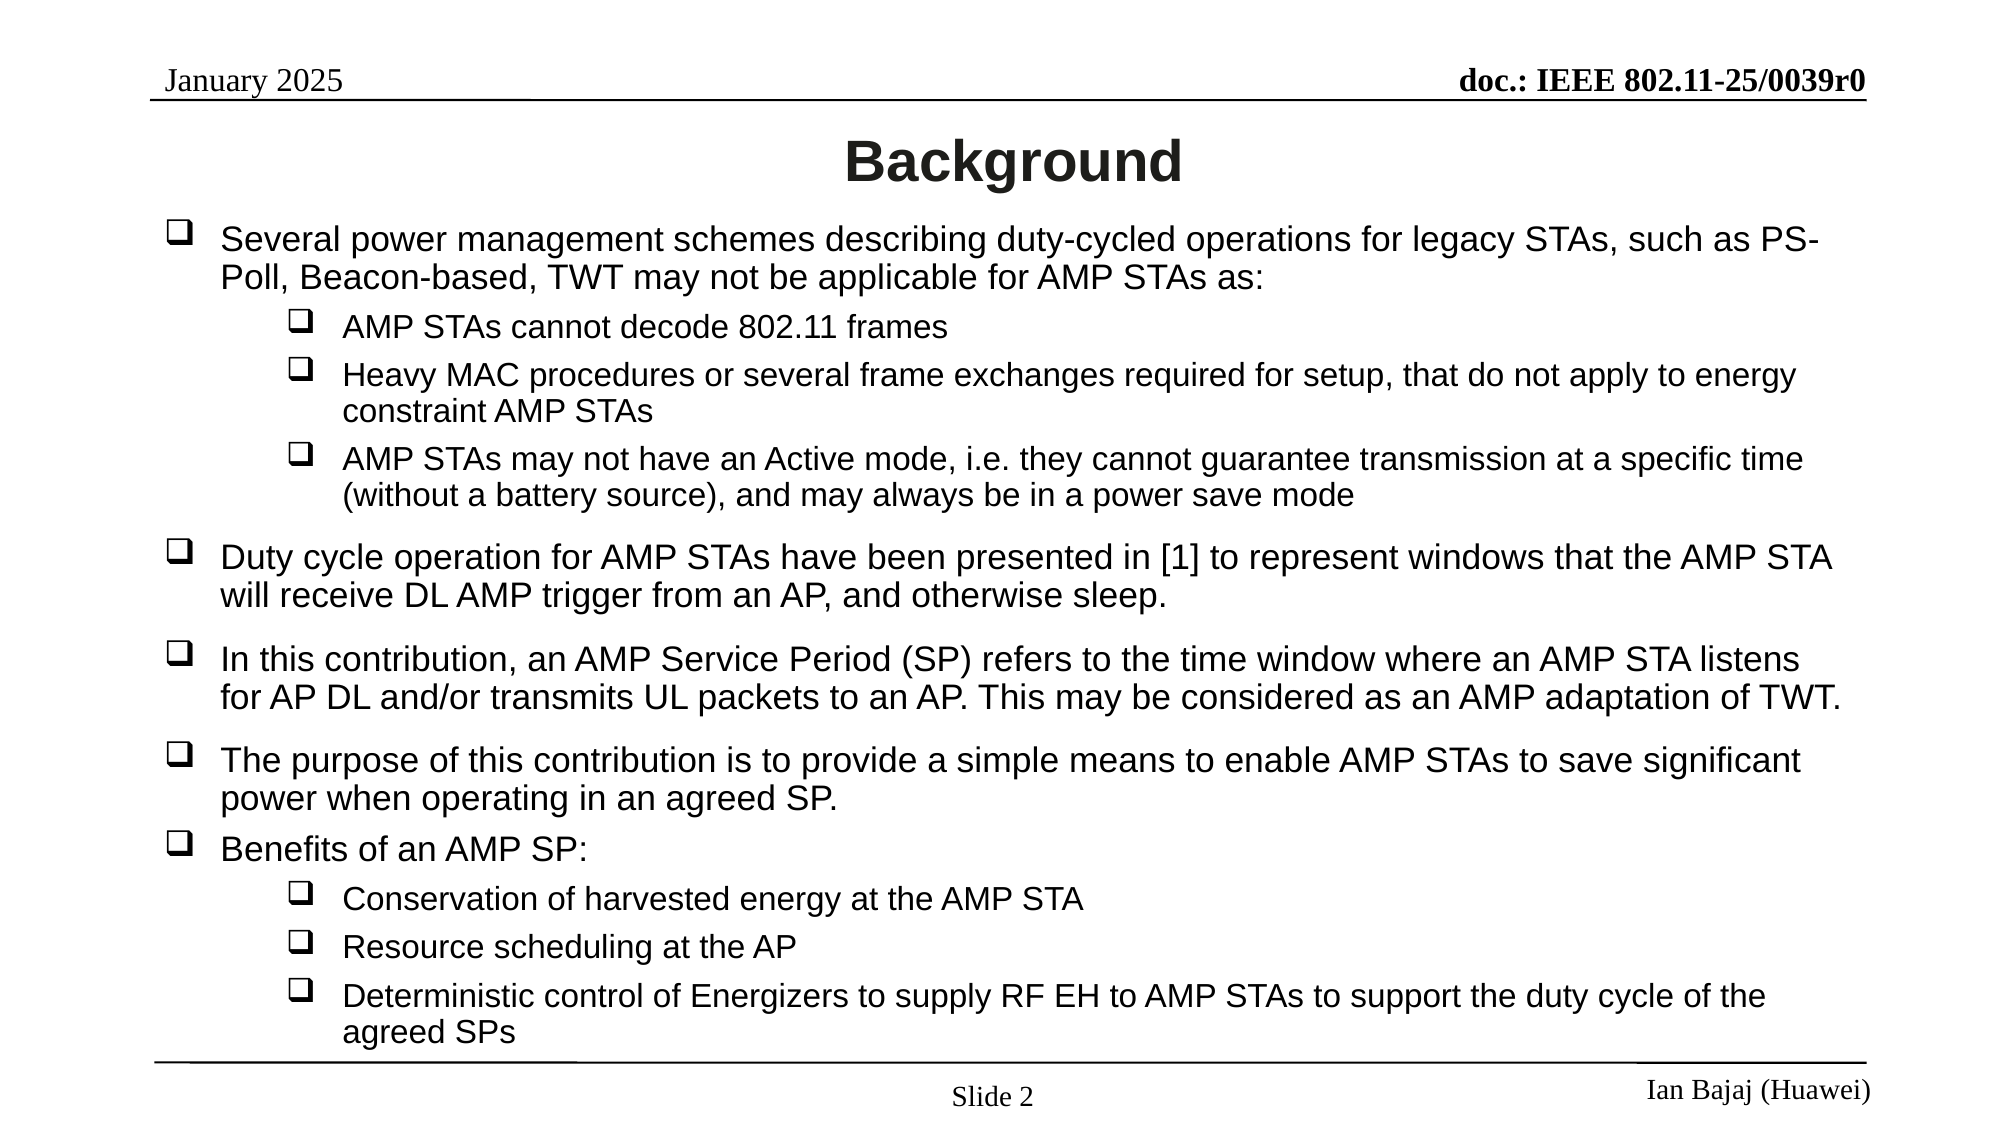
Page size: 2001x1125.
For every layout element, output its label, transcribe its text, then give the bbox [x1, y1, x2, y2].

slide_number Slide 2 [921, 1075, 1065, 1115]
text_box Several power management schemes describing duty-cycled operations for legacy STAs, such as PS-Poll, Beacon-based, TWT may not be applicable for AMP STAs as: AMP STAs cannot decode 802.11 frames Heavy MAC procedures or several frame exchanges required for setup, that do not apply to energy constraint AMP STAs AMP STAs may not have an Active mode, i.e. they cannot guarantee transmission at a specific time (without a battery source), and may always be in a power save mode Duty cycle operation for AMP STAs have been presented in [1] to represent windows that the AMP STA will receive DL AMP trigger from an AP, and otherwise sleep. In this contribution, an AMP Service Period (SP) refers to the time window where an AMP STA listens for AP DL and/or transmits UL packets to an AP. This may be considered as an AMP adaptation of TWT. The purpose of this contribution is to provide a simple means to enable AMP STAs to save significant power when operating in an agreed SP. Benefits of an AMP SP: Conservation of harvested energy at the AMP STA Resource scheduling at the AP Deterministic control of Energizers to supply RF EH to AMP STAs to support the duty cycle of the agreed SPs [149, 213, 1864, 1058]
text_box Background [165, 115, 1864, 199]
